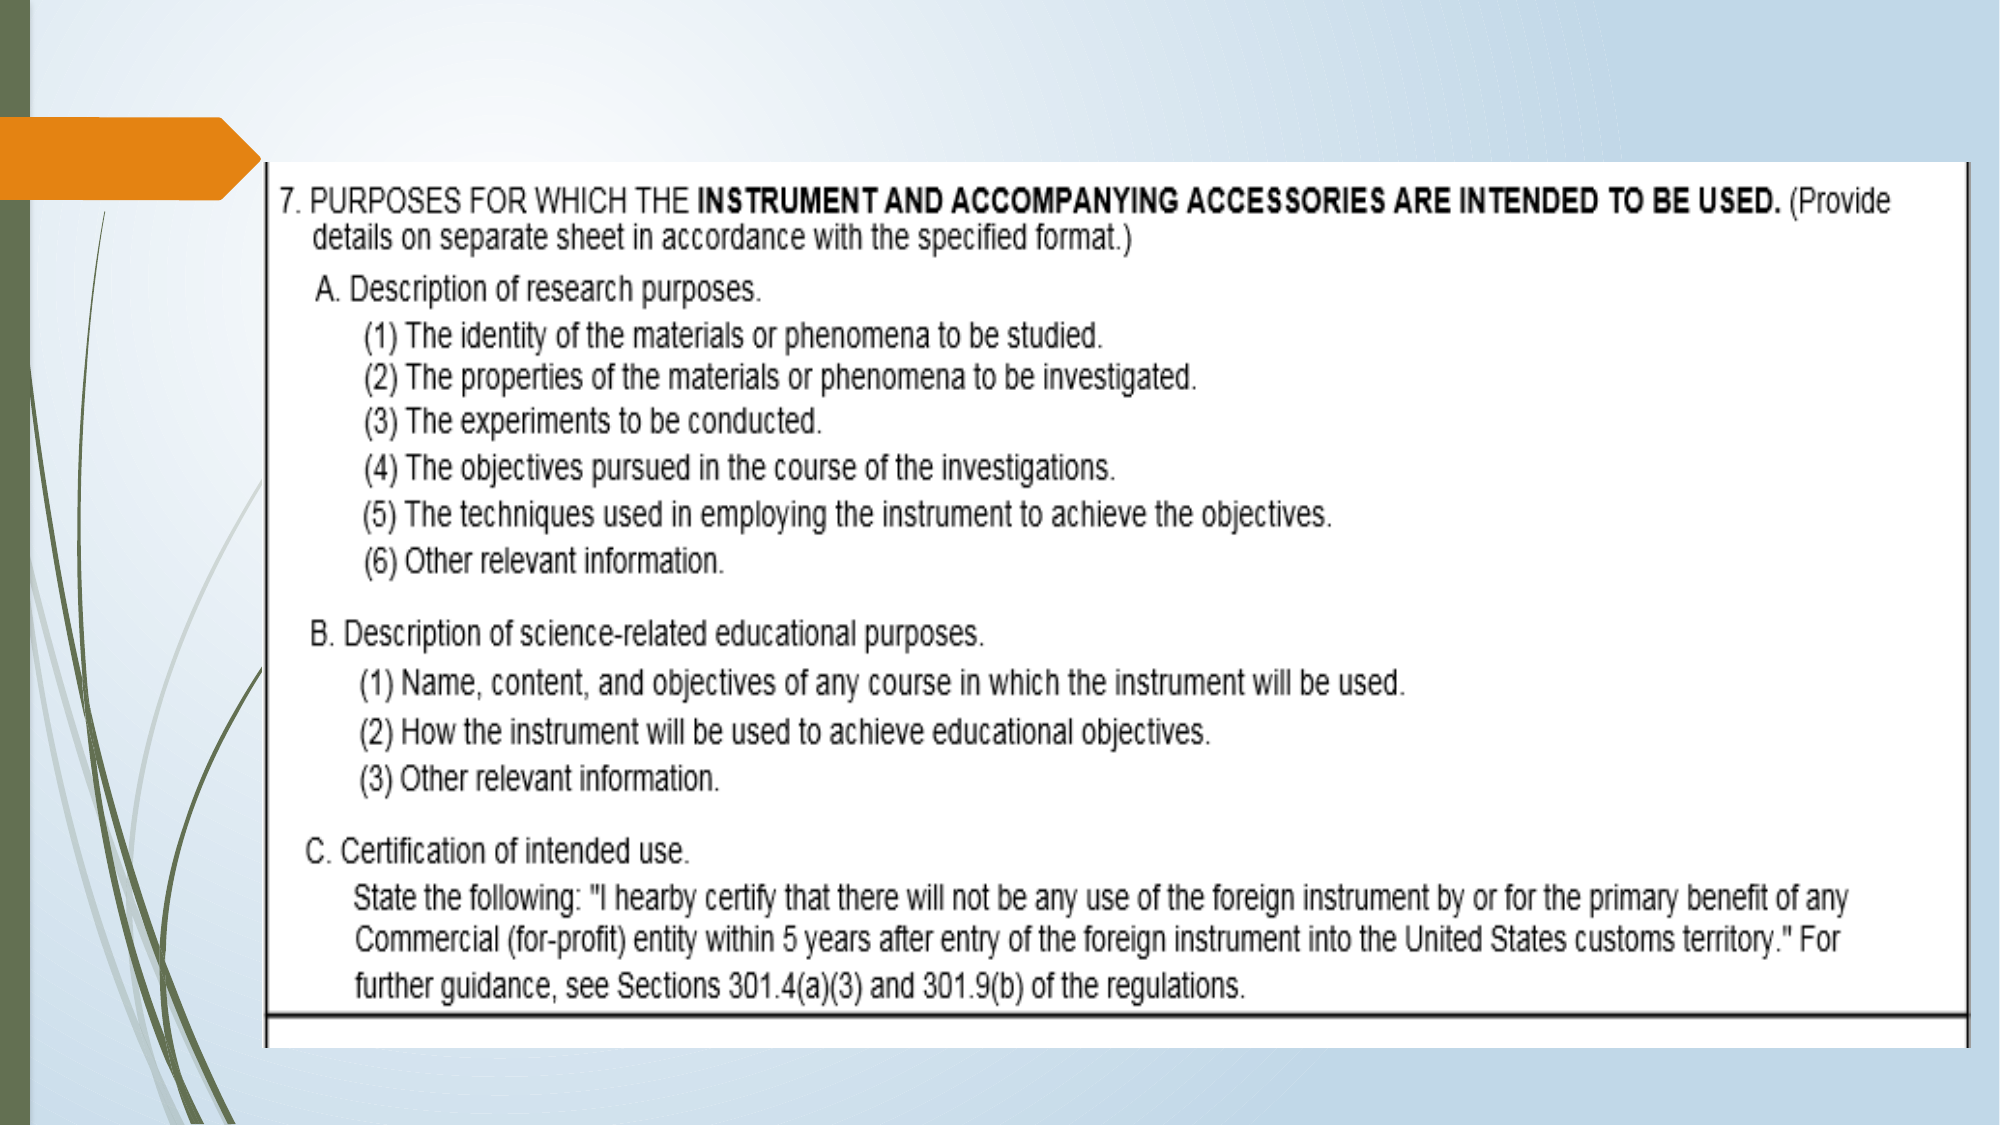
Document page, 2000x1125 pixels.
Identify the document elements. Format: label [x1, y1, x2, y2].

picture [261, 162, 1971, 1048]
